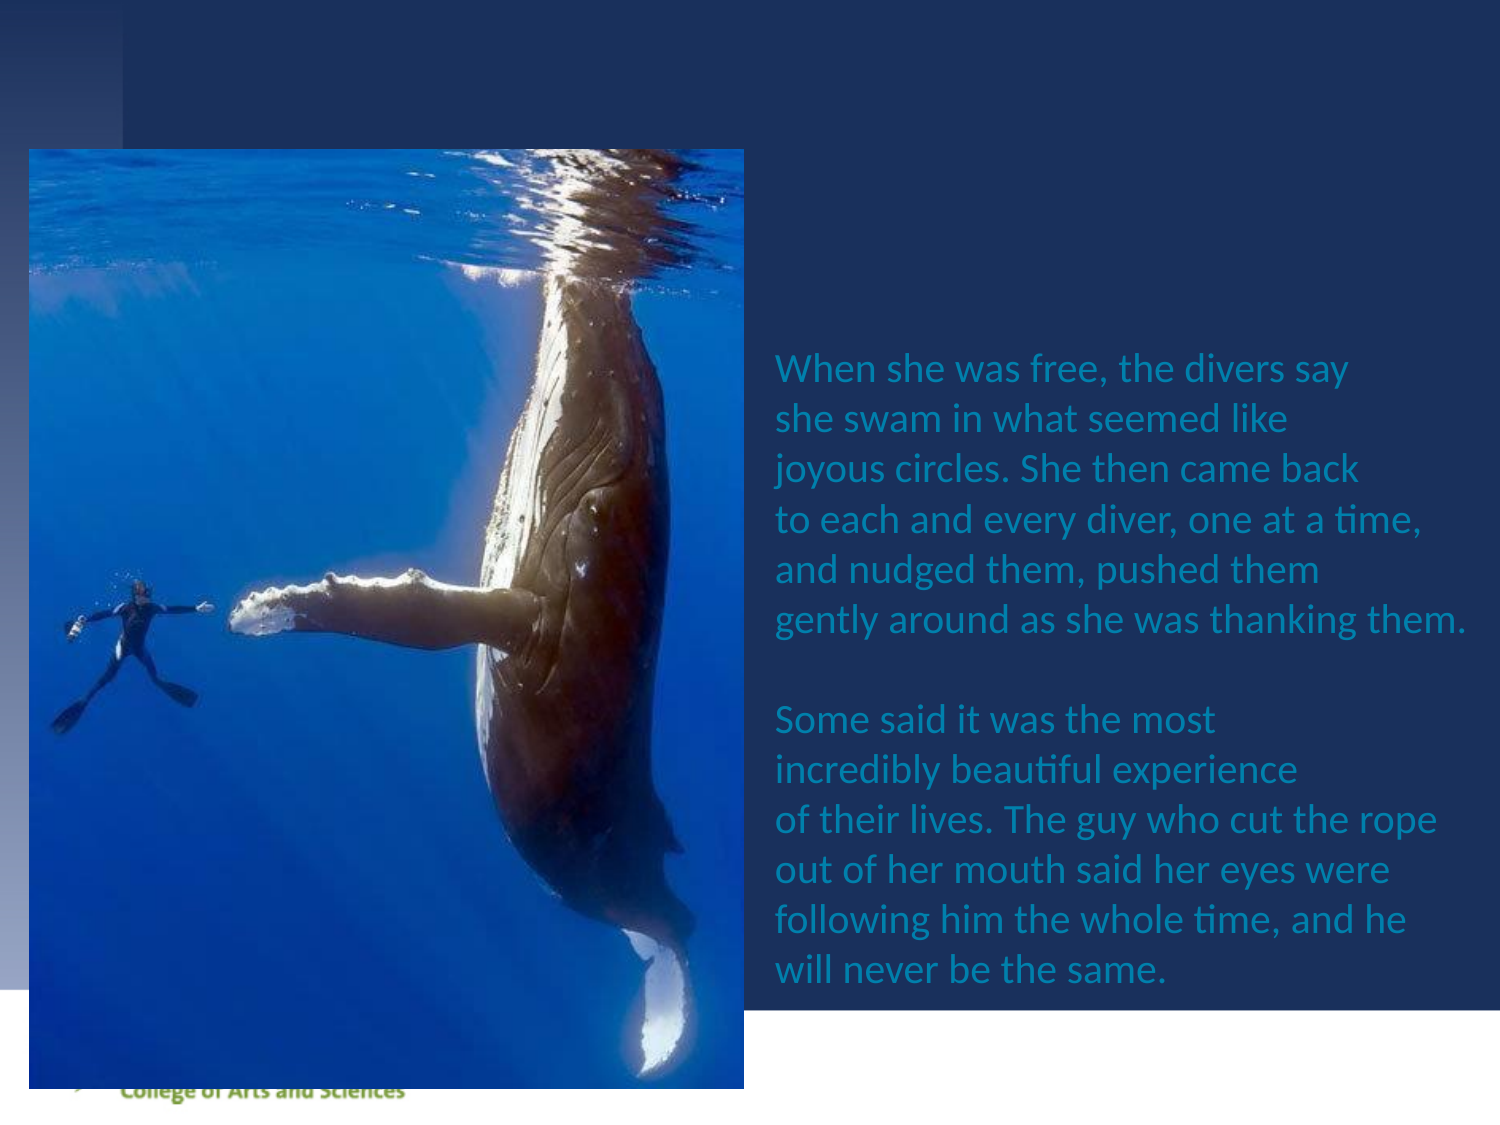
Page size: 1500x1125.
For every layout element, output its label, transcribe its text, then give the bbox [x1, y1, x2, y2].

picture [0, 0, 1500, 1125]
text_box When she was free, the divers say she swam in what seemed like joyous circles. She then came back to each and every diver, one at a time, and nudged them, pushed them gently around as she was thanking them. Some said it was the most incredibly beautiful experience of their lives. The guy who cut the rope out of her mouth said her eyes were following him the whole time, and he will never be the same. [760, 233, 1483, 1069]
